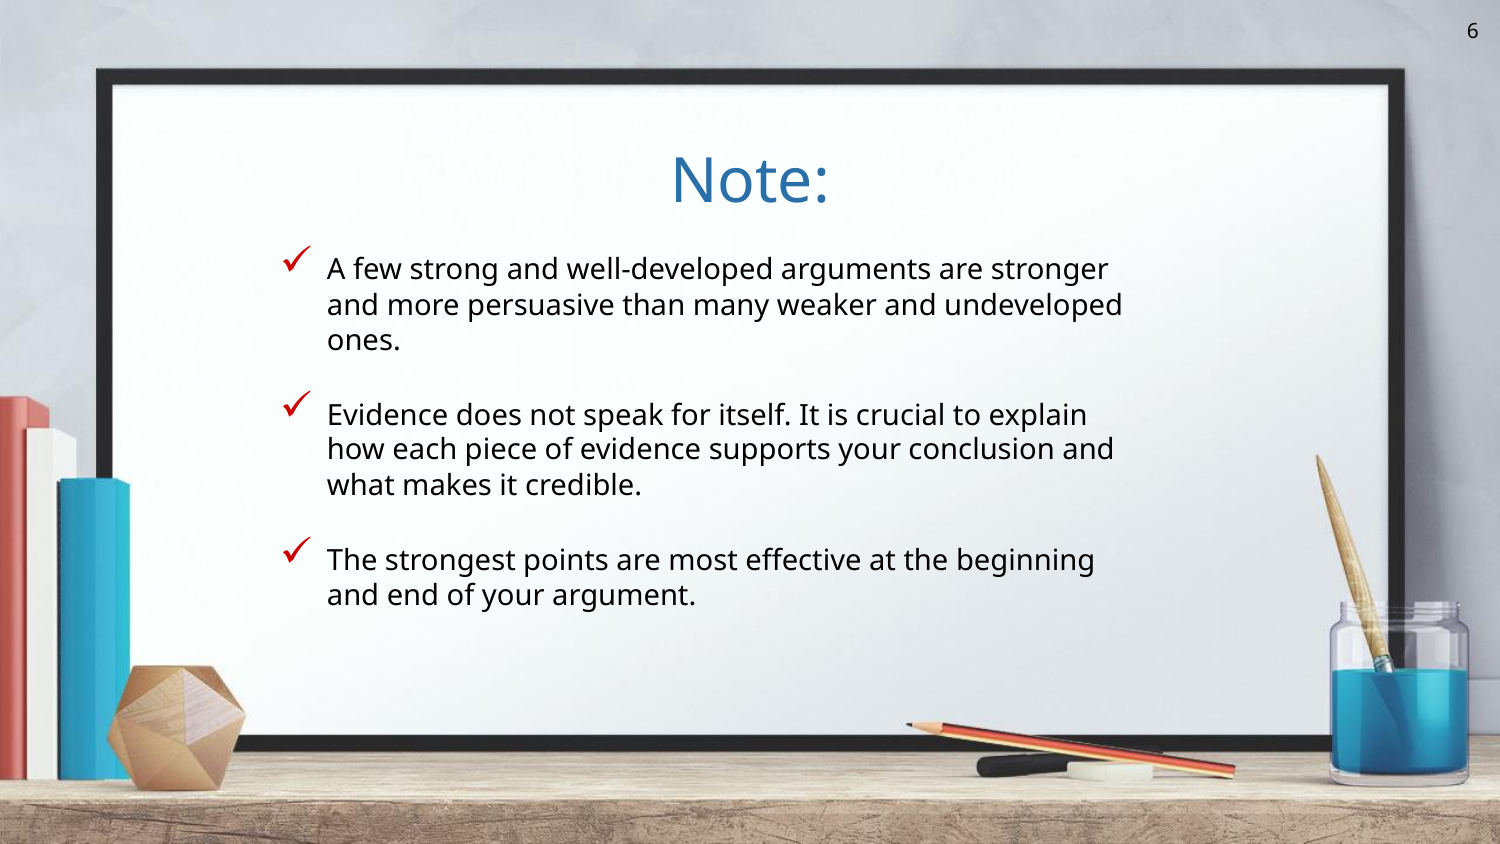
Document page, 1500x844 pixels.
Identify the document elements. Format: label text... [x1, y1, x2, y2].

list A few strong and well-developed arguments are stronger and more persuasive than many weaker and undeveloped ones. Evidence does not speak for itself. It is crucial to explain how each piece of evidence supports your conclusion and what makes it credible. The strongest points are most effective at the beginning and end of your argument. [244, 249, 1150, 596]
picture [0, 0, 1500, 844]
text_box 6 [1445, 0, 1500, 65]
title Note: [174, 125, 1326, 249]
